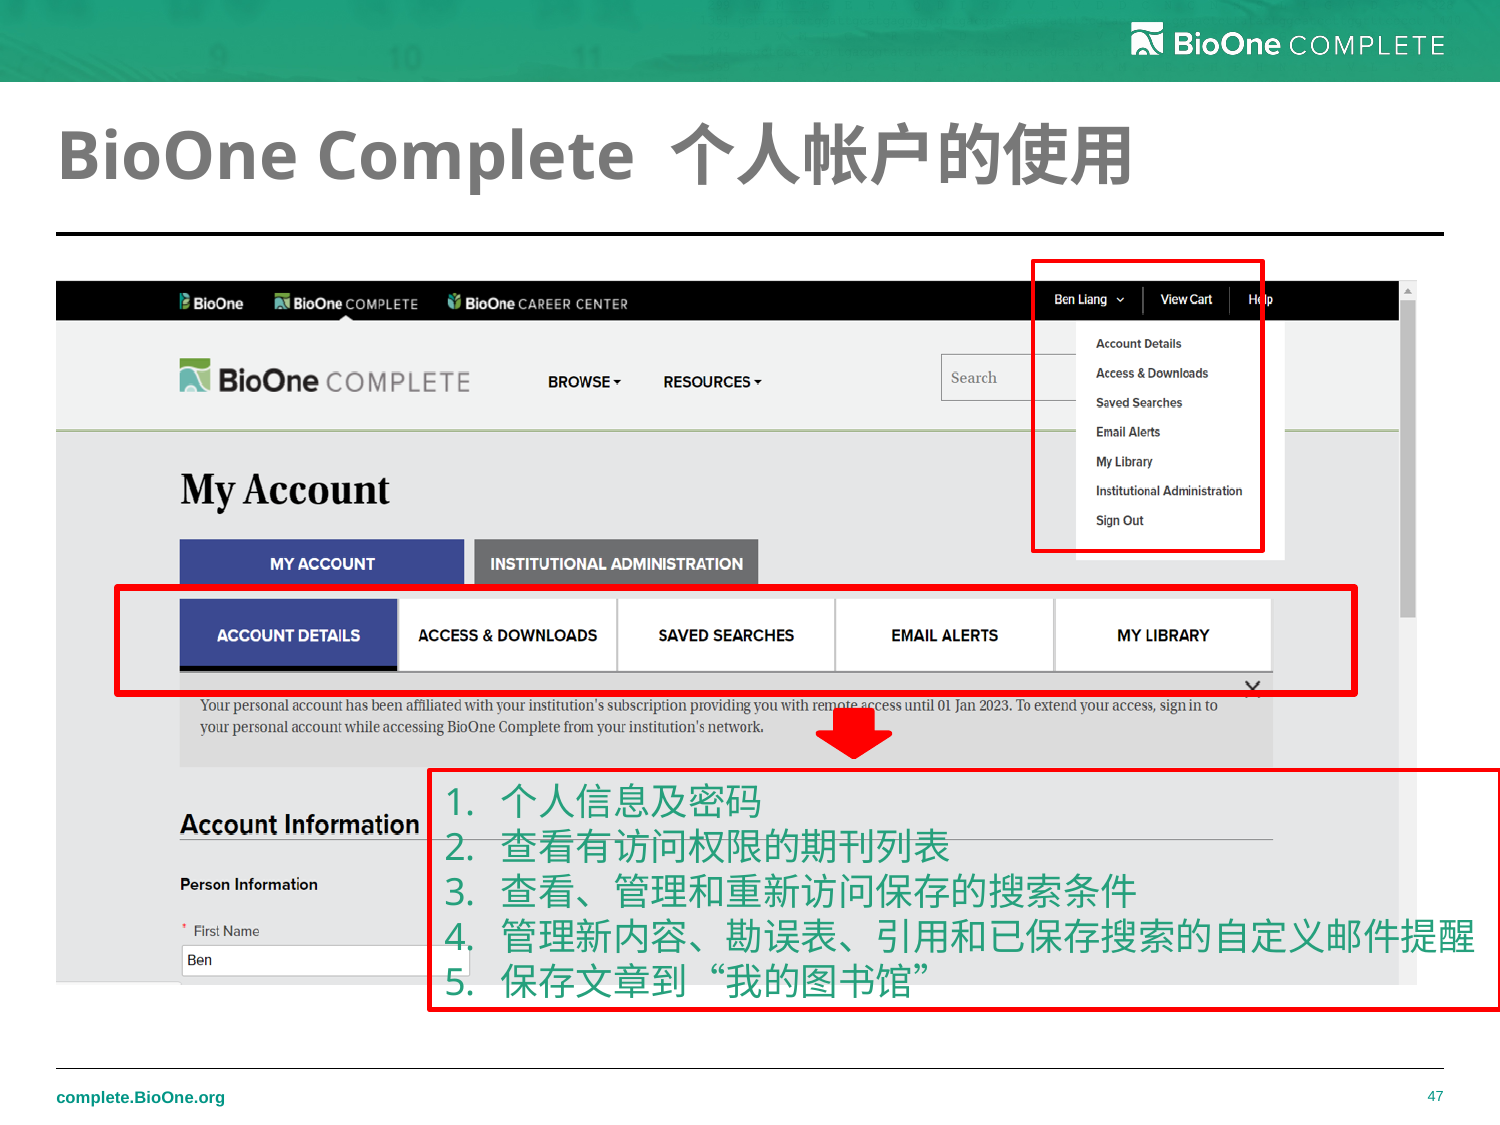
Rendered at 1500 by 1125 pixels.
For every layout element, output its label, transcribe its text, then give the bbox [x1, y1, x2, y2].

picture [56, 280, 1473, 985]
title BioOne Complete 个人帐户的使用 [56, 112, 1444, 194]
text_box 个人信息及密码 查看有访问权限的期刊列表 查看、管理和重新访问保存的搜索条件 管理新内容、勘误表、引用和已保存搜索的自定义邮件提醒 保存文章到“我的图书馆” [429, 770, 1500, 1010]
text_box [1031, 259, 1265, 278]
footer complete.BioOne.org [56, 1086, 227, 1107]
slide_number 47 [1425, 1086, 1444, 1105]
picture [0, 0, 1500, 82]
